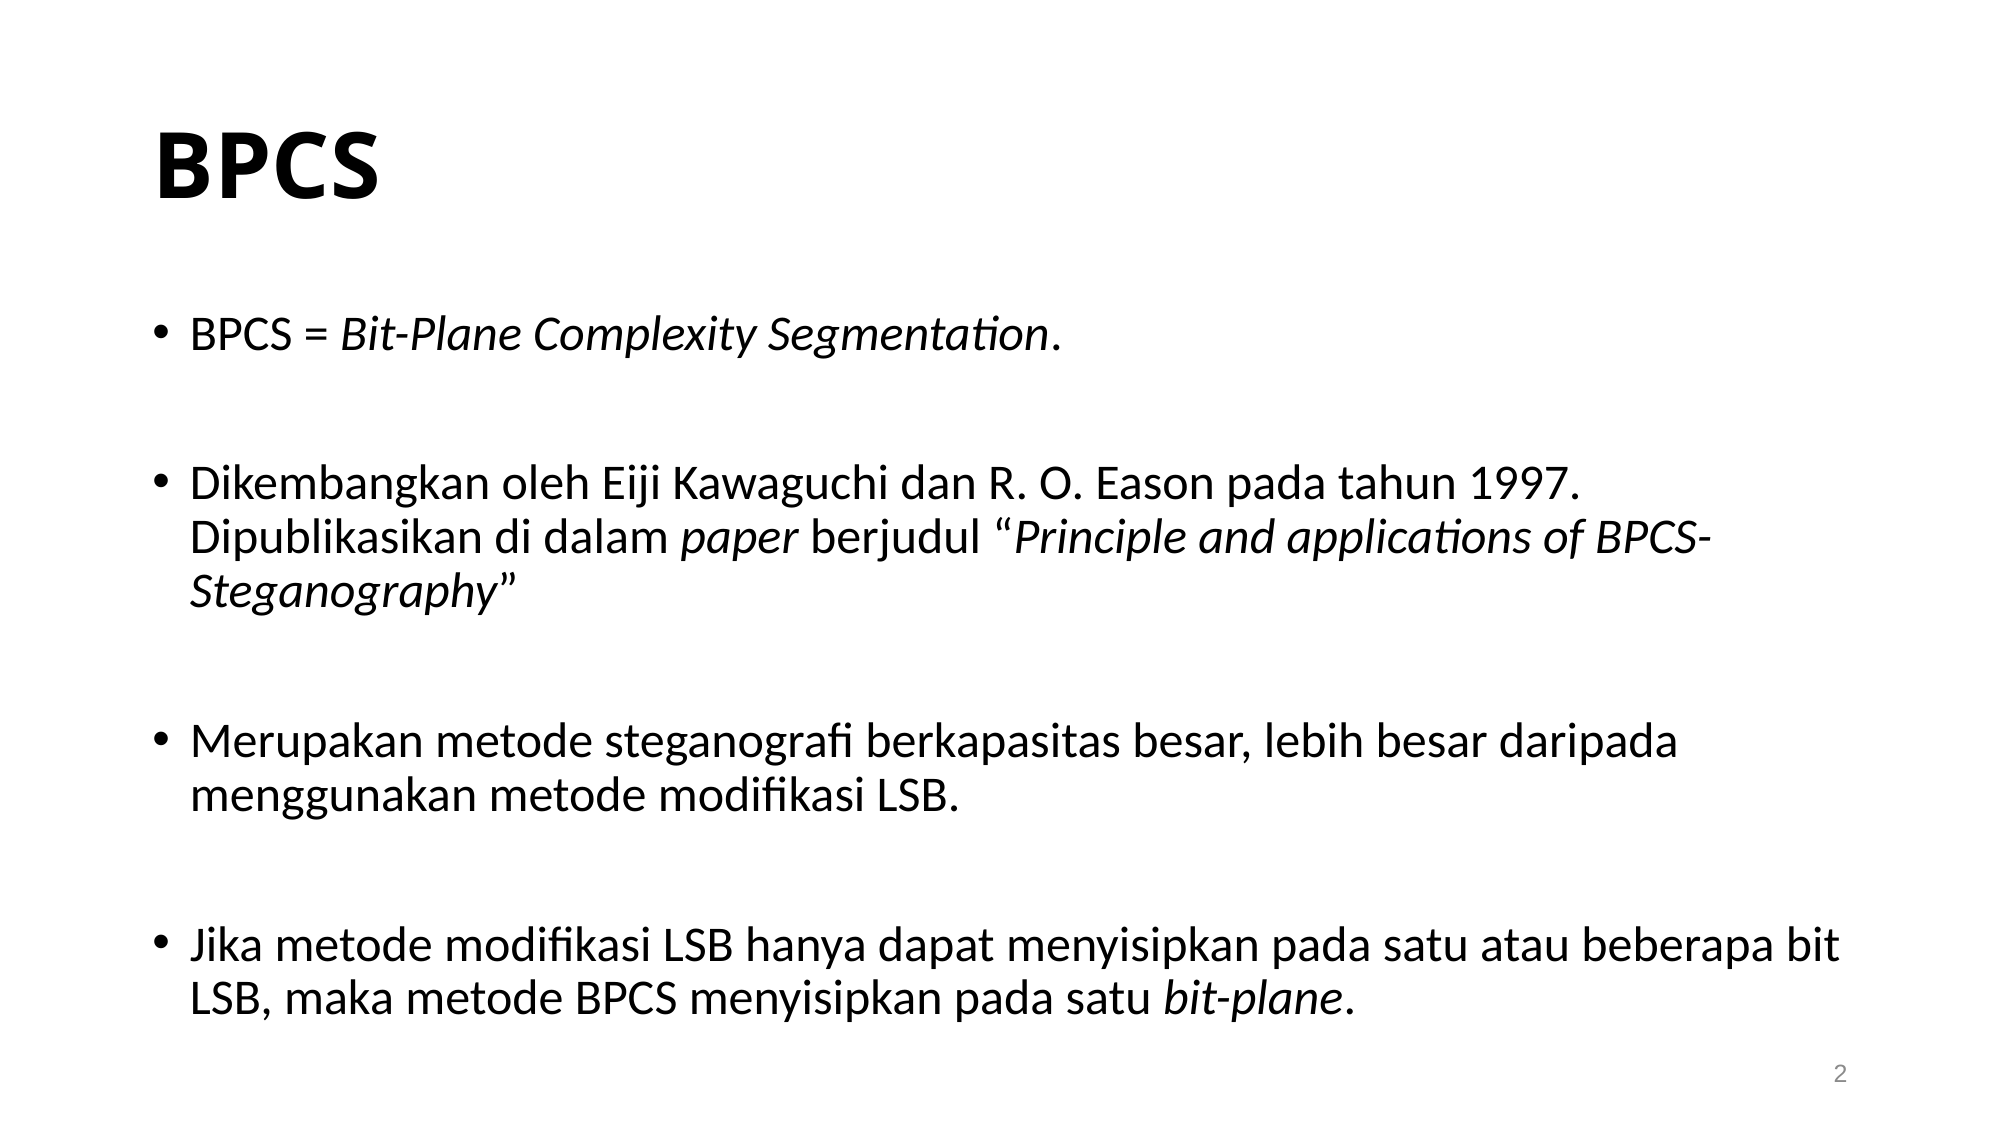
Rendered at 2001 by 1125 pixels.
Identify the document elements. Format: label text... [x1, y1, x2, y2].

title BPCS [137, 59, 1863, 278]
list BPCS = Bit-Plane Complexity Segmentation. Dikembangkan oleh Eiji Kawaguchi dan R. O. Eason pada tahun 1997. Dipublikasikan di dalam paper berjudul “Principle and applications of BPCS-Steganography” Merupakan metode steganografi berkapasitas besar, lebih besar daripada menggunakan metode modifikasi LSB. Jika metode modifikasi LSB hanya dapat menyisipkan pada satu atau beberapa bit LSB, maka metode BPCS menyisipkan pada satu bit-plane. [137, 299, 1863, 1066]
slide_number 2 [1412, 1042, 1863, 1103]
